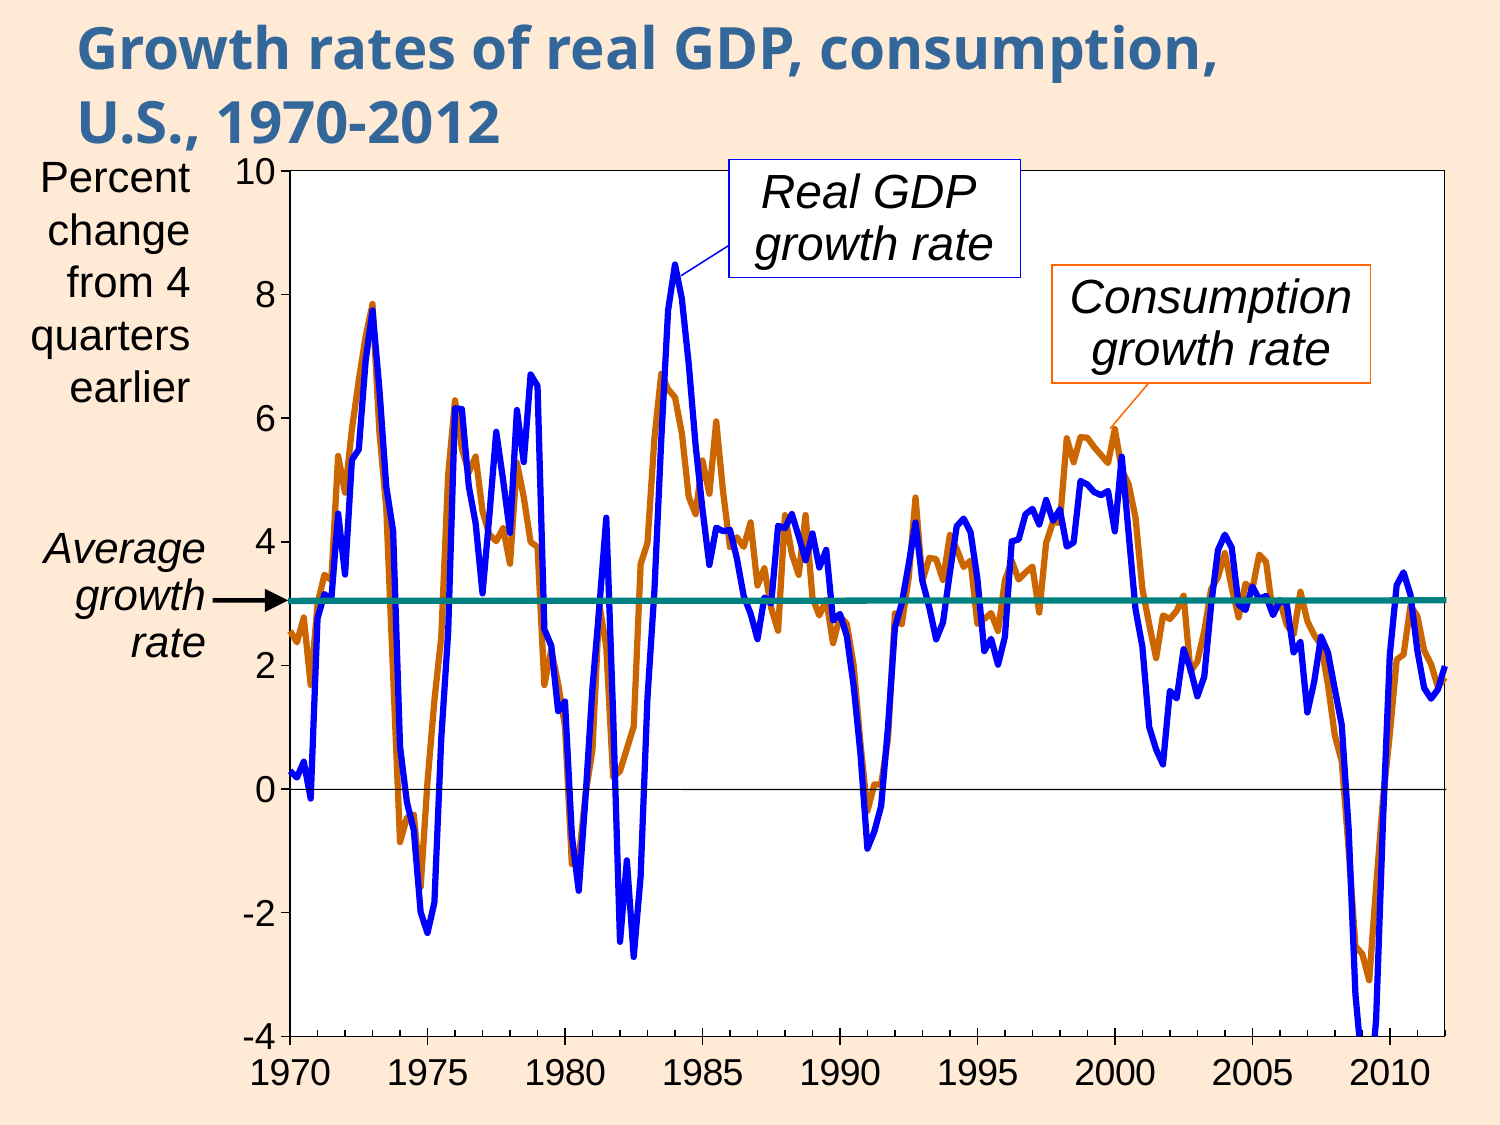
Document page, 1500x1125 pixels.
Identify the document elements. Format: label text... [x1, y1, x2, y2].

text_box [1051, 264, 1371, 429]
text_box Percent change from 4 quarters earlier [6, 141, 175, 419]
title Growth rates of real GDP, consumption, U.S., 1970-2012 [76, 35, 1430, 128]
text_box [680, 159, 1021, 281]
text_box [16, 518, 1447, 677]
chart [180, 99, 1500, 1109]
